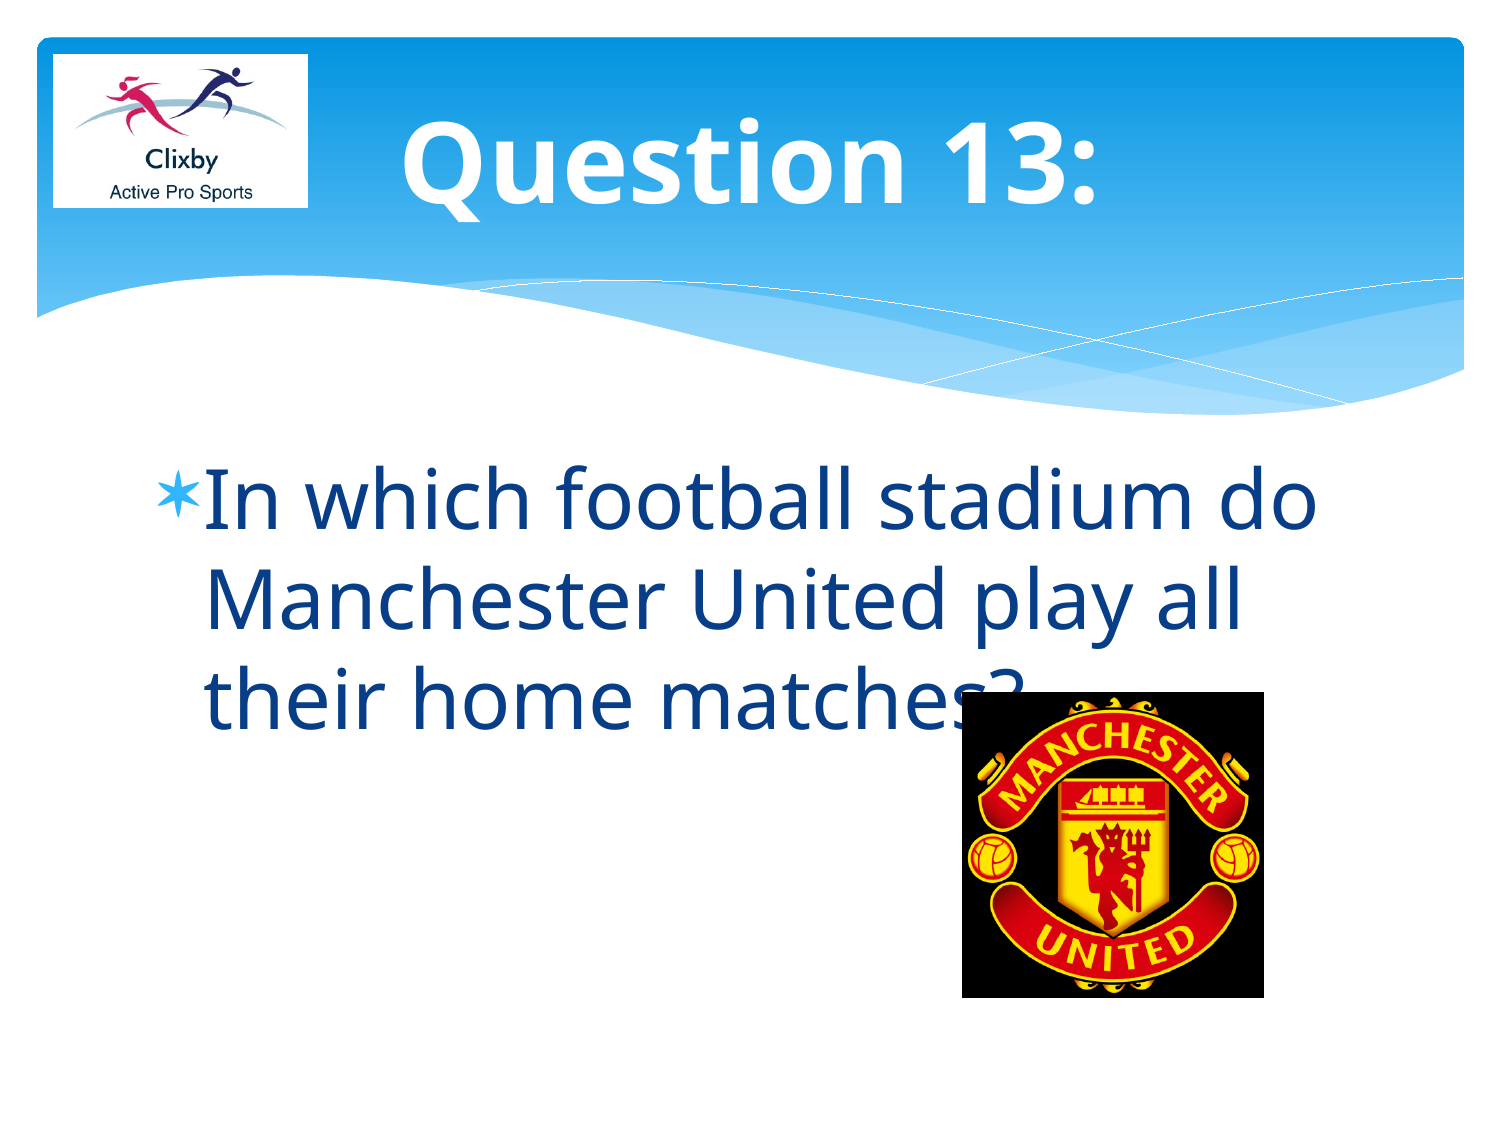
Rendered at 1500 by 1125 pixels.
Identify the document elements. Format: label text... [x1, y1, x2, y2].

list In which football stadium do Manchester United play all their home matches? [143, 438, 1359, 1005]
picture [52, 55, 308, 209]
title Question 13: [75, 55, 1425, 261]
picture [962, 692, 1265, 998]
